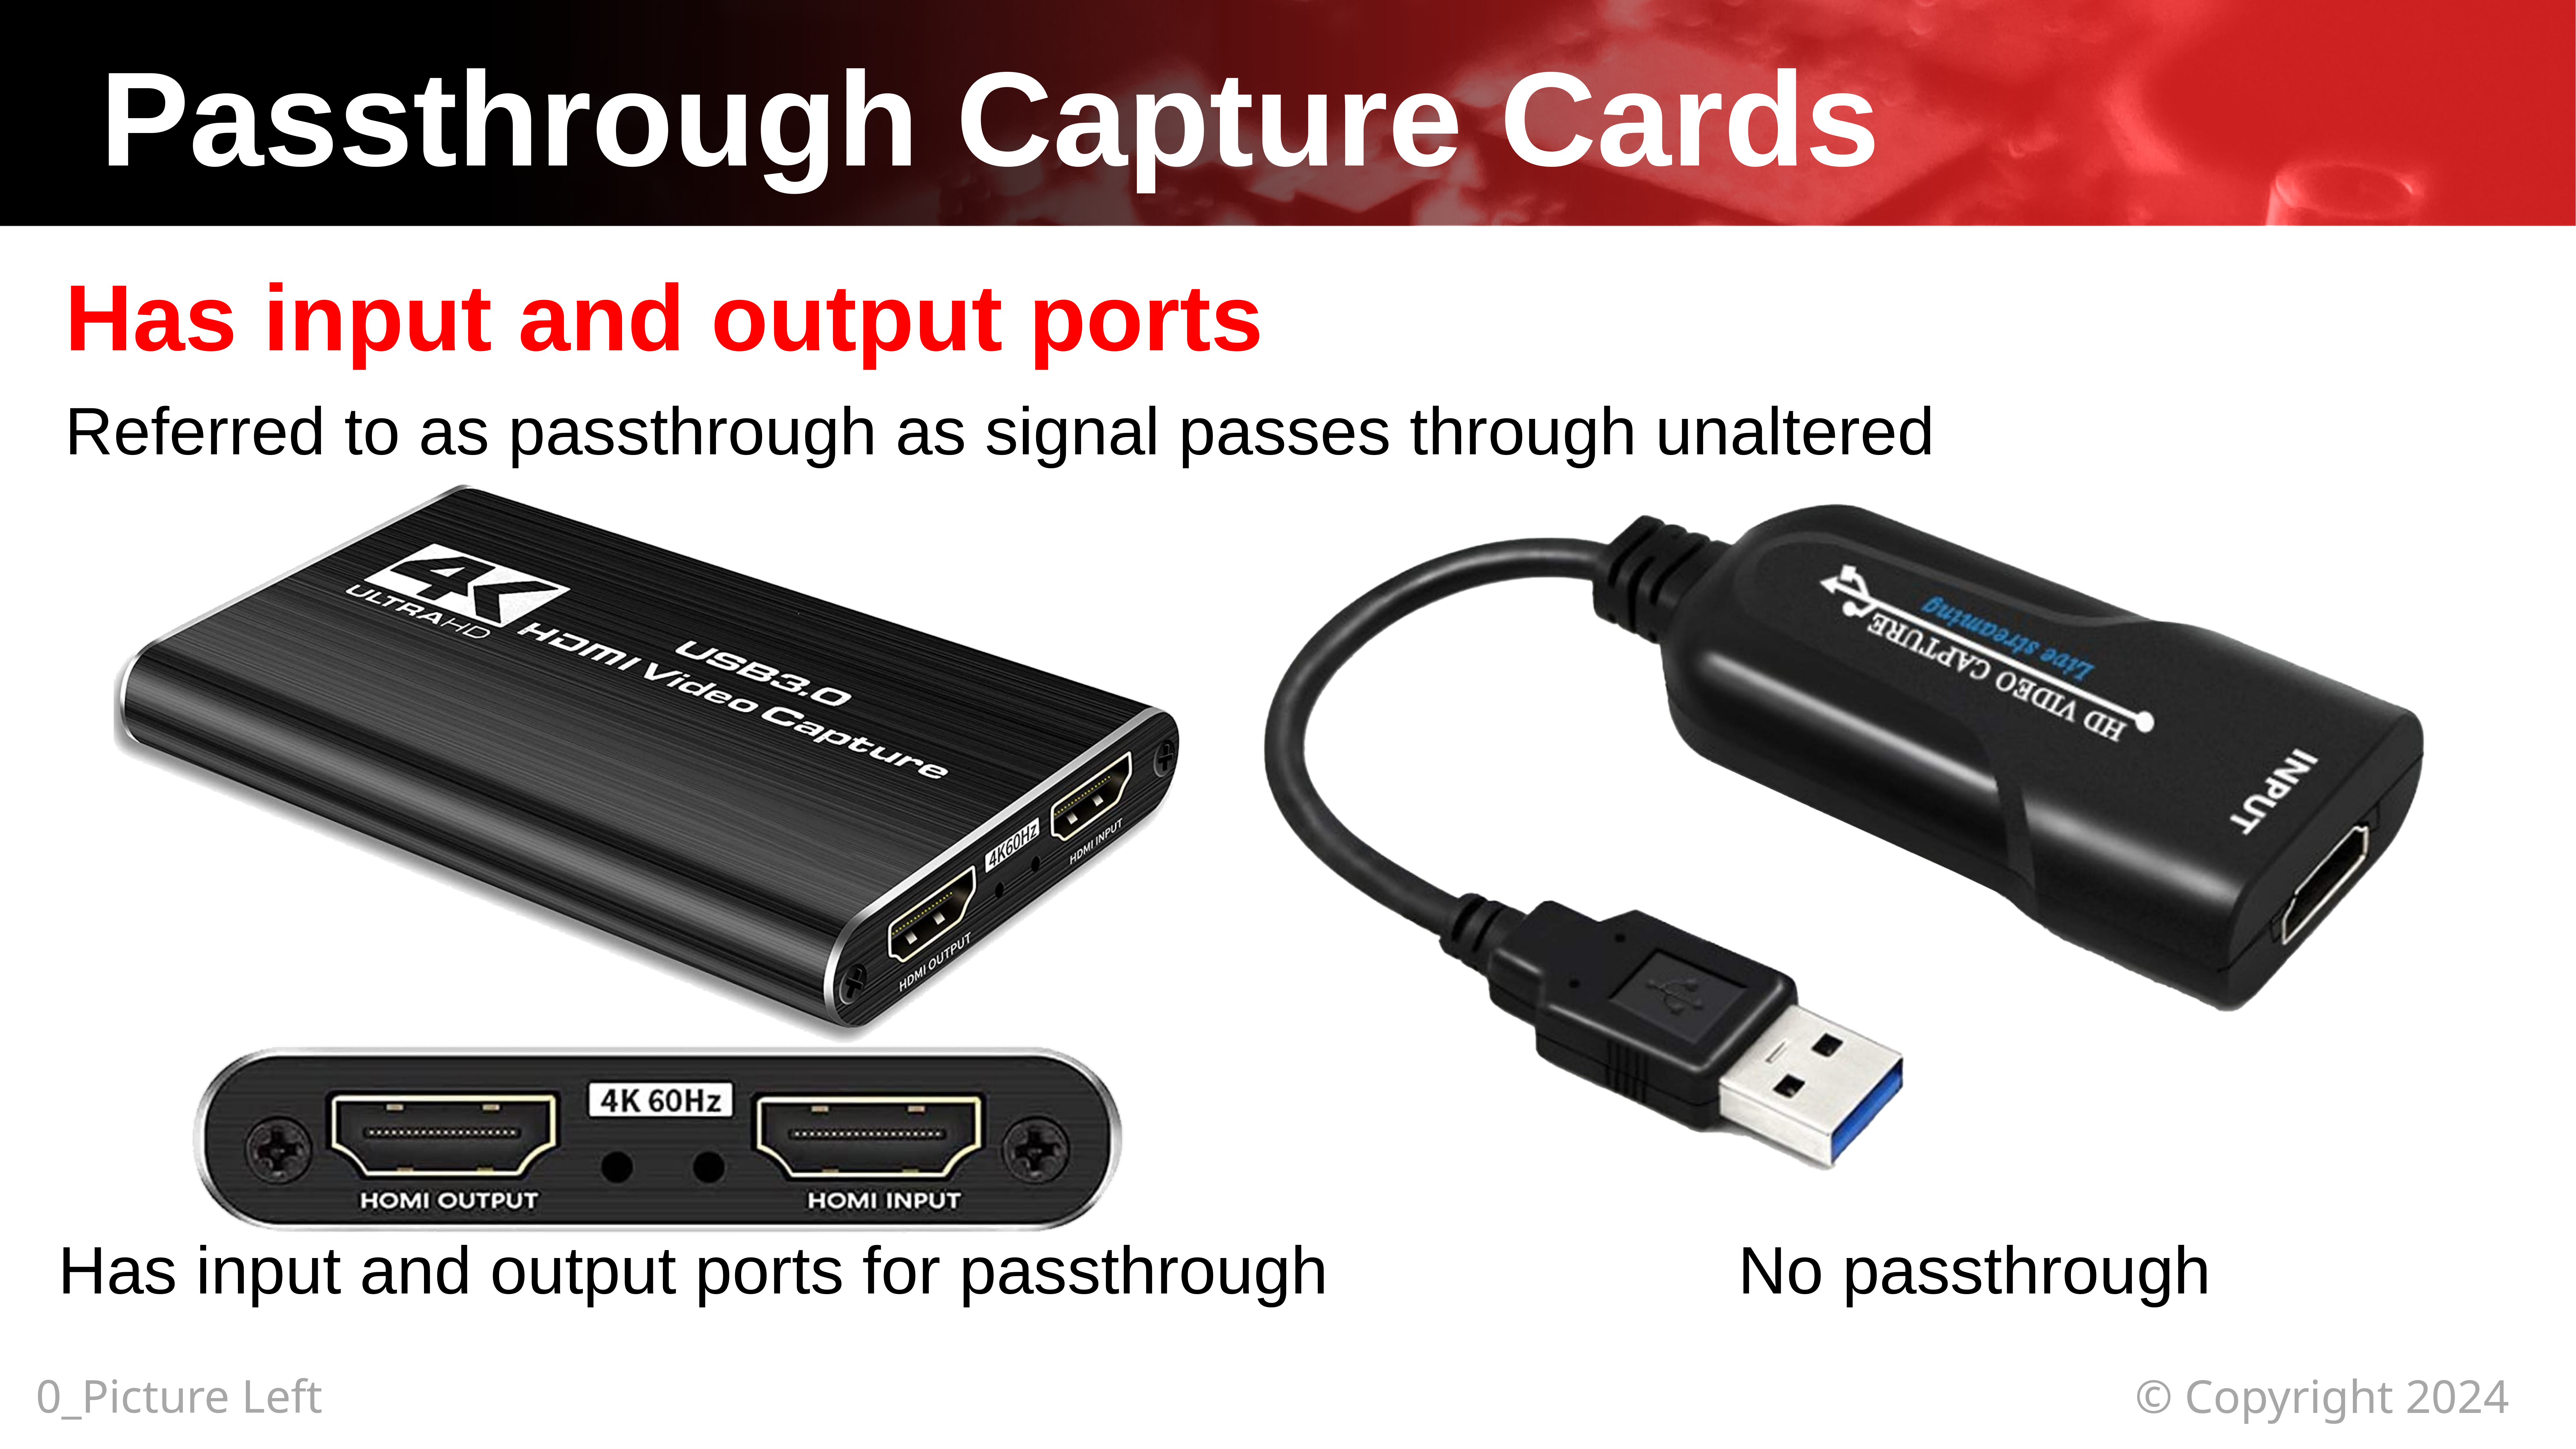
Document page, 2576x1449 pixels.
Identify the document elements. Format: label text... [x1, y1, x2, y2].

text_box 0_Picture Left [31, 1365, 504, 1425]
picture [1263, 504, 2425, 1172]
text_box Has input and output ports for passthrough [53, 1224, 1341, 1310]
picture [192, 1045, 1125, 1233]
text_box No passthrough [1733, 1224, 2322, 1310]
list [0, 0, 2576, 226]
picture [114, 483, 1180, 1044]
text_box Has input and output ports [60, 254, 2387, 372]
text_box Referred to as passthrough as signal passes through unaltered [60, 385, 2048, 470]
text_box © Copyright 2024 [2118, 1365, 2576, 1425]
